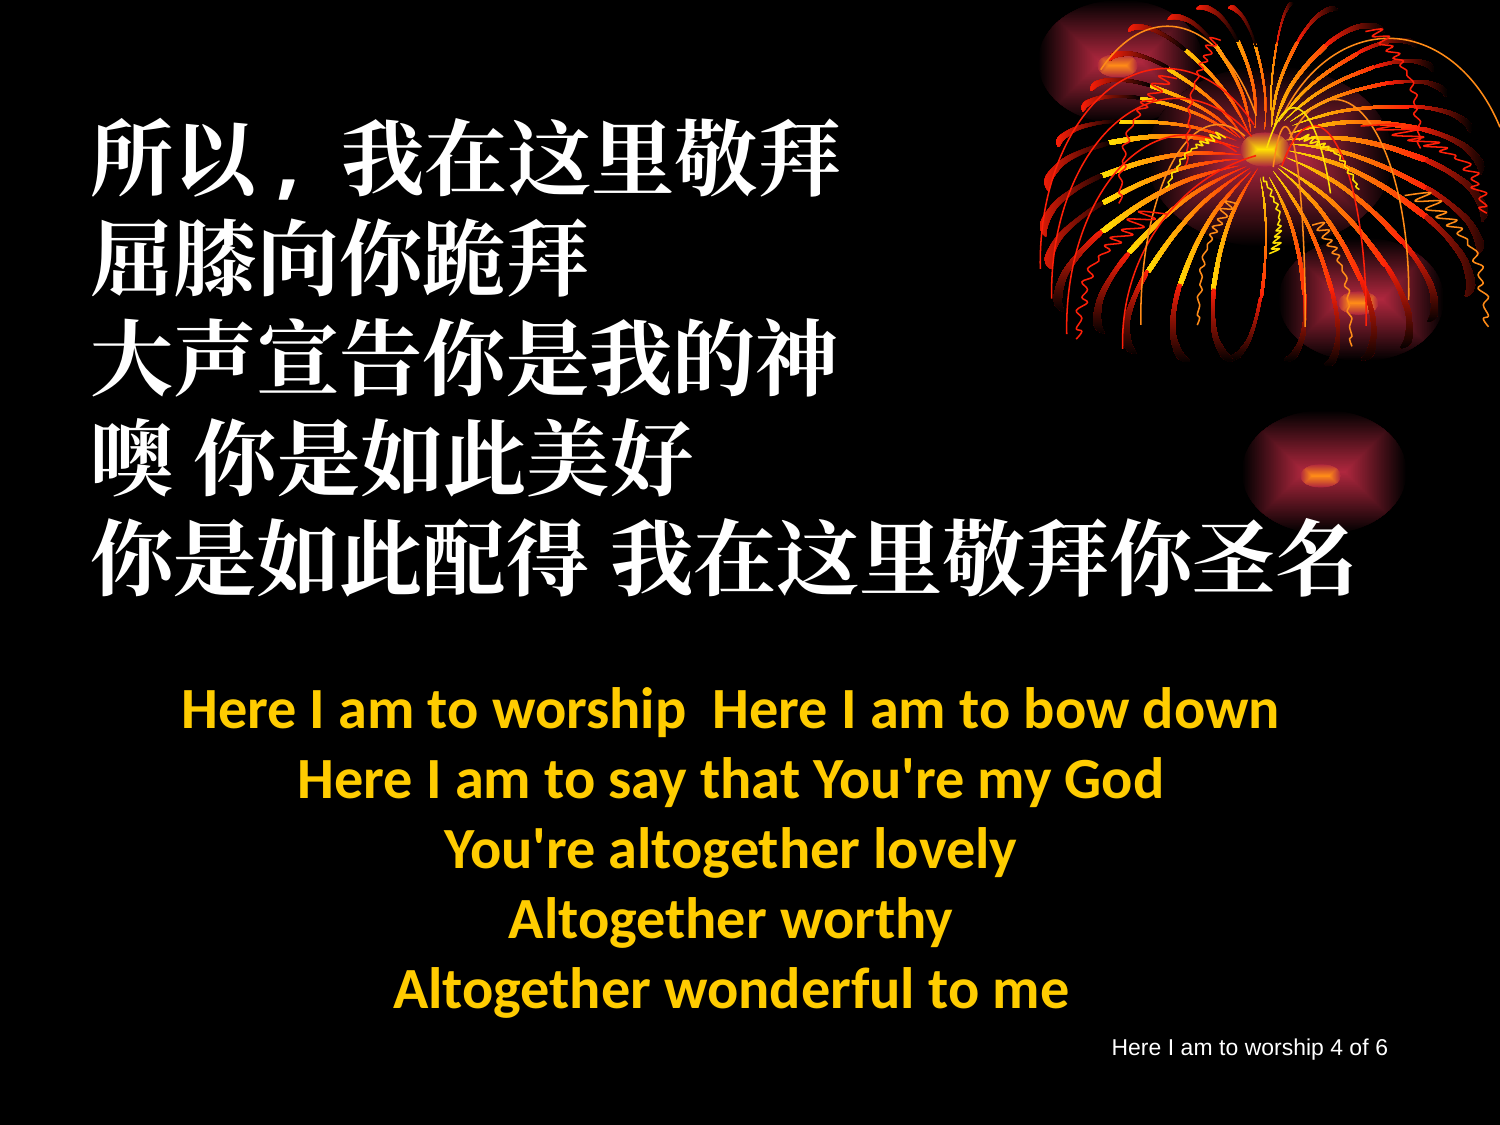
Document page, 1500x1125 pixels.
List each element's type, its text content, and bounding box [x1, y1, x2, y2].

footer Here I am to worship 4 of 6 [1012, 1024, 1488, 1101]
text_box Here I am to worship Here I am to bow down Here I am to say that You're my God You're altogether lovely Altogether worthy Altogether wonderful to me [137, 662, 1325, 1098]
title 所以, 我在这里敬拜 屈膝向你跪拜 大声宣告你是我的神 噢 你是如此美好 你是如此配得 我在这里敬拜你圣名 [74, 37, 1438, 676]
